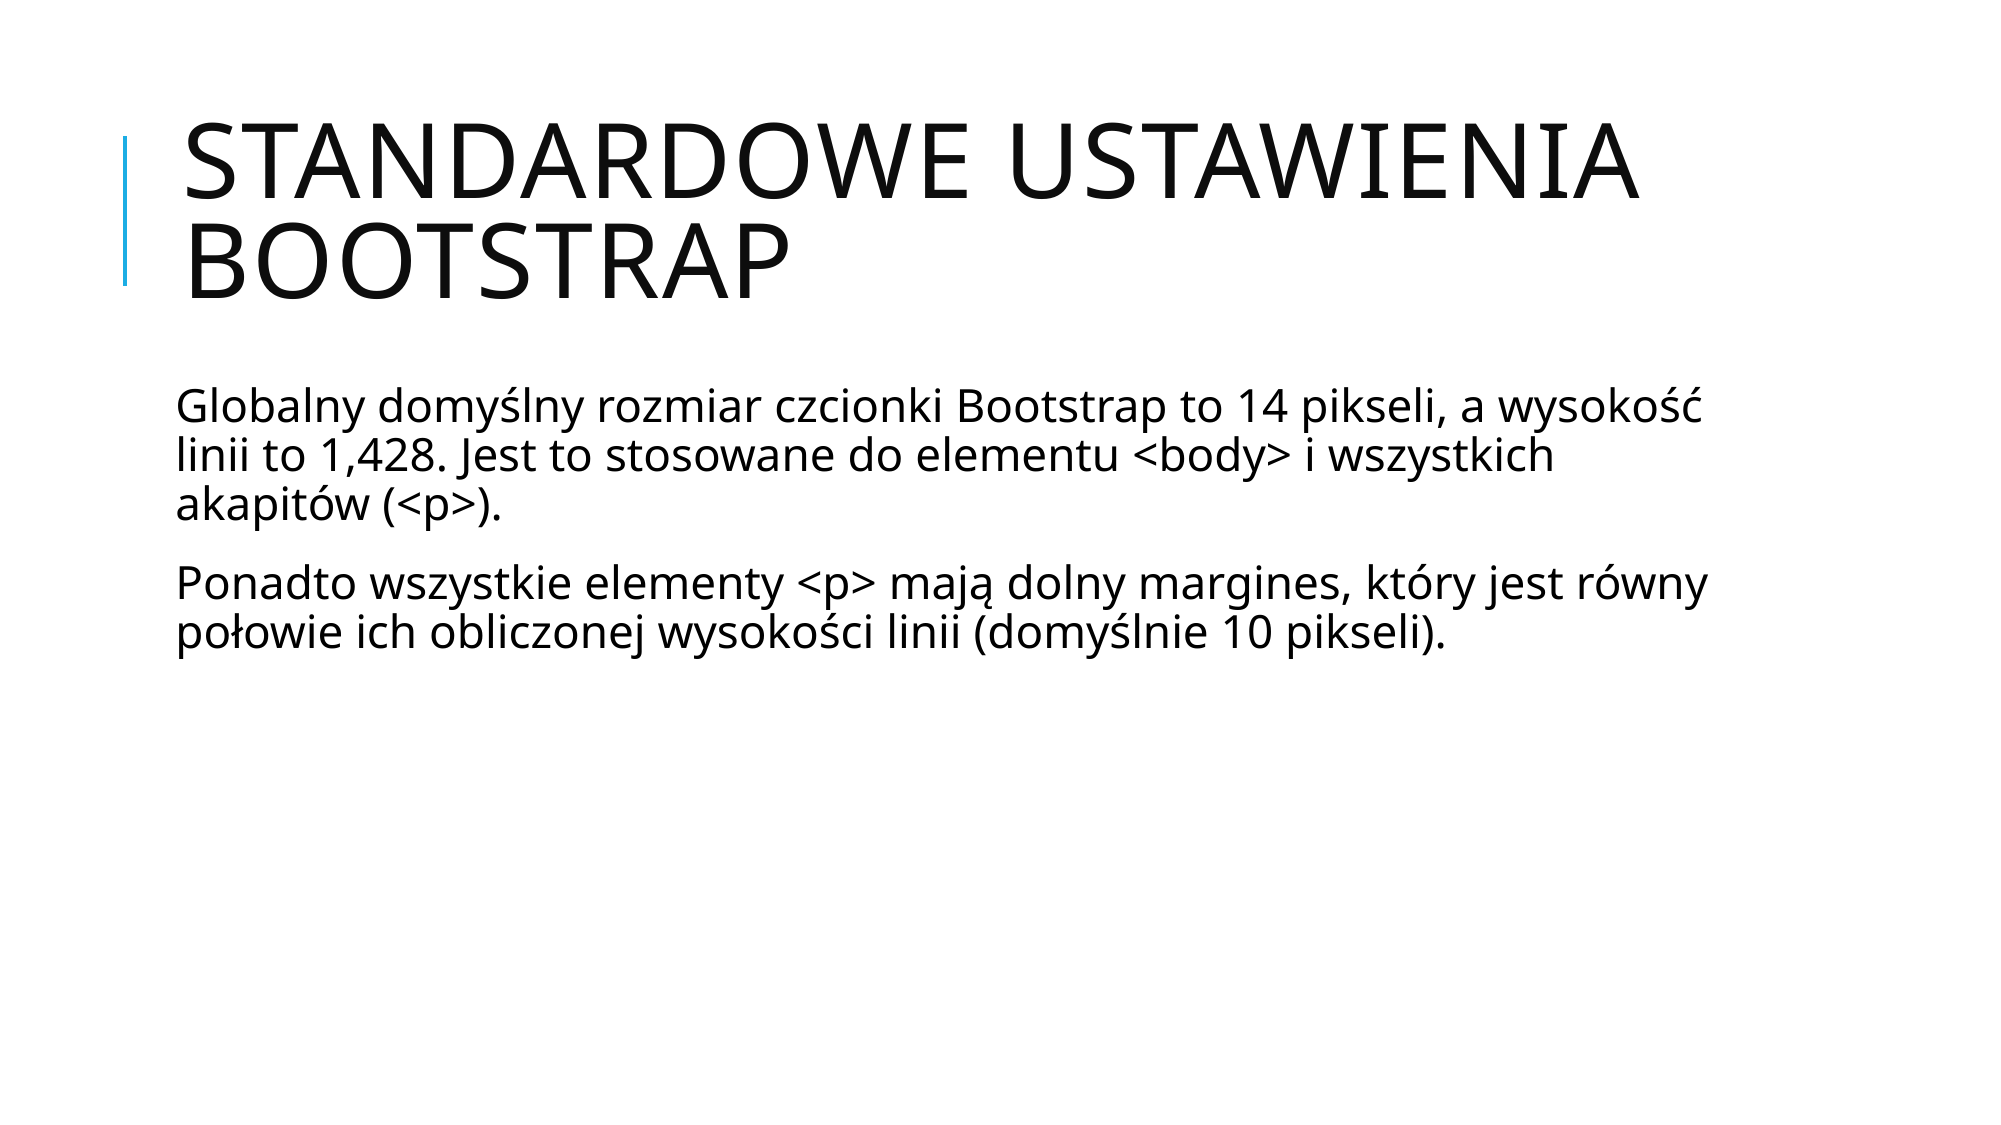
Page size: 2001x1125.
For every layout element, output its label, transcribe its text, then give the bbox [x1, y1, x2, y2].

list Globalny domyślny rozmiar czcionki Bootstrap to 14 pikseli, a wysokość linii to 1,428. Jest to stosowane do elementu <body> i wszystkich akapitów (<p>). Ponadto wszystkie elementy <p> mają dolny margines, który jest równy połowie ich obliczonej wysokości linii (domyślnie 10 pikseli). [168, 375, 1763, 1035]
title Standardowe ustawienia Bootstrap [168, 96, 1763, 342]
